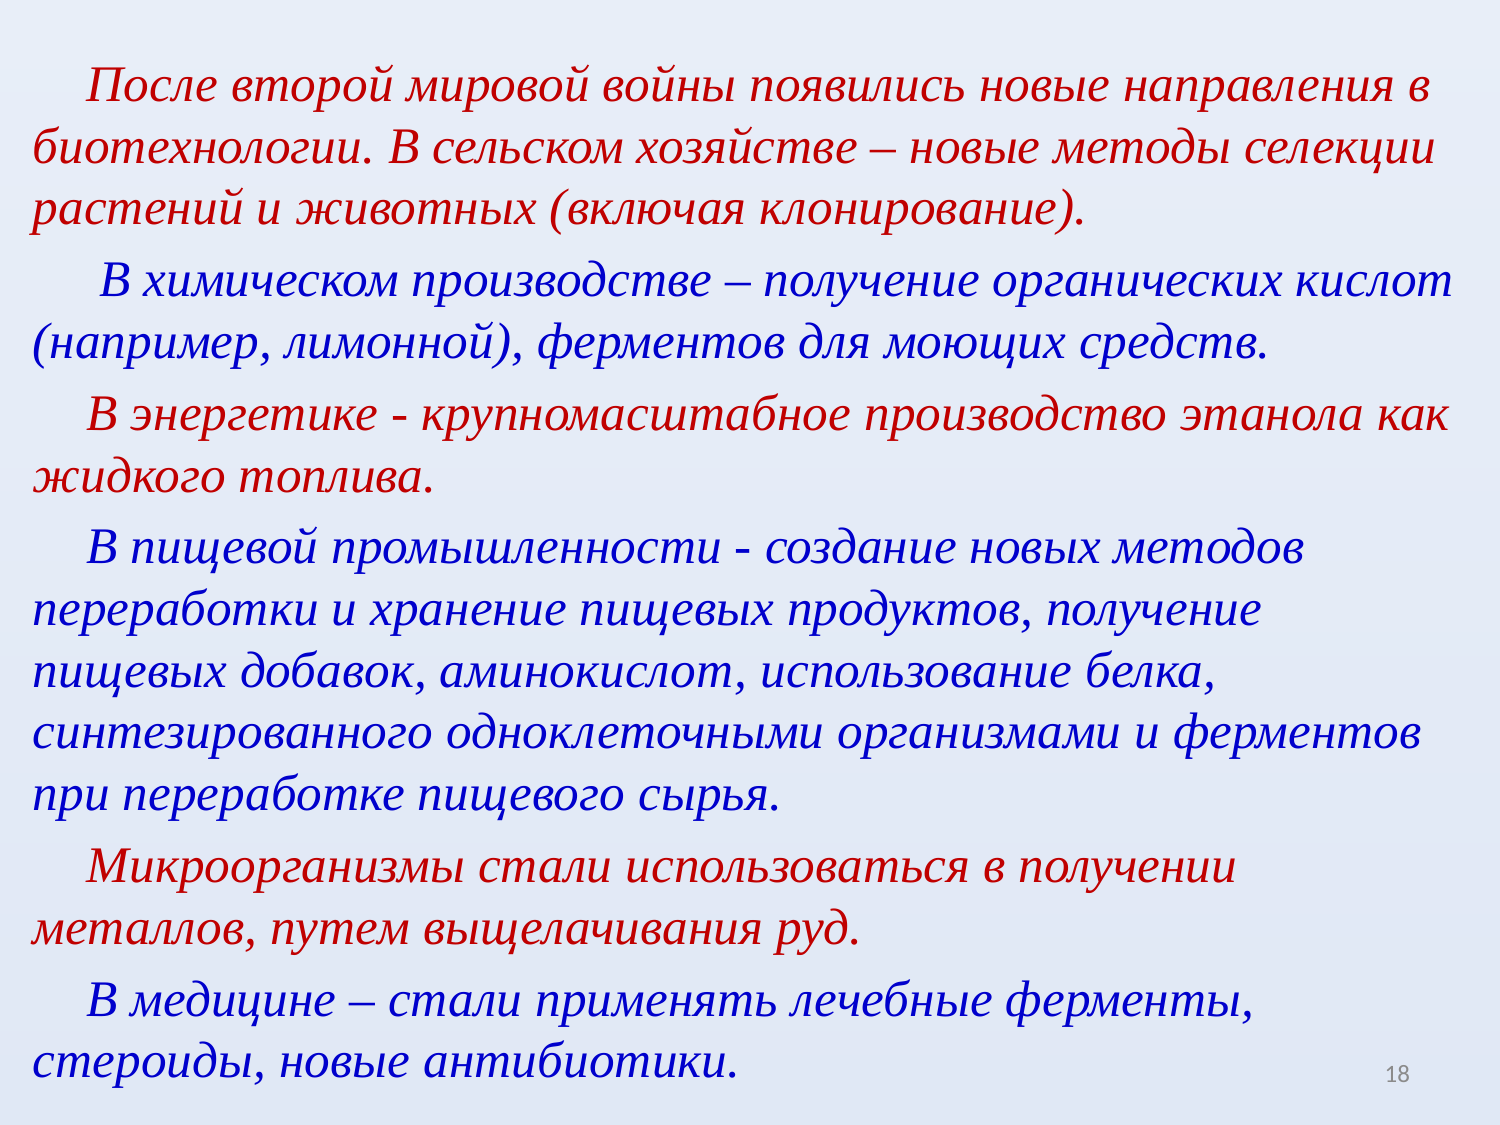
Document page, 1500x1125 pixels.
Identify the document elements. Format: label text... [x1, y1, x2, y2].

slide_number 18 [1074, 1042, 1425, 1103]
list После второй мировой войны появились новые направления в биотехнологии. В сельском хозяйстве – новые методы селекции растений и животных (включая клонирование). В химическом производстве – получение органических кислот (например, лимонной), ферментов для моющих средств. В энергетике - крупномасштабное производство этанола как жидкого топлива. В пищевой промышленности - создание новых методов переработки и хранение пищевых продуктов, получение пищевых добавок, аминокислот, использование белка, синтезированного одноклеточными организмами и ферментов при переработке пищевого сырья. Микроорганизмы стали использоваться в получении металлов, путем выщелачивания руд. В медицине – стали применять лечебные ферменты, стероиды, новые антибиотики. [17, 42, 1483, 1106]
